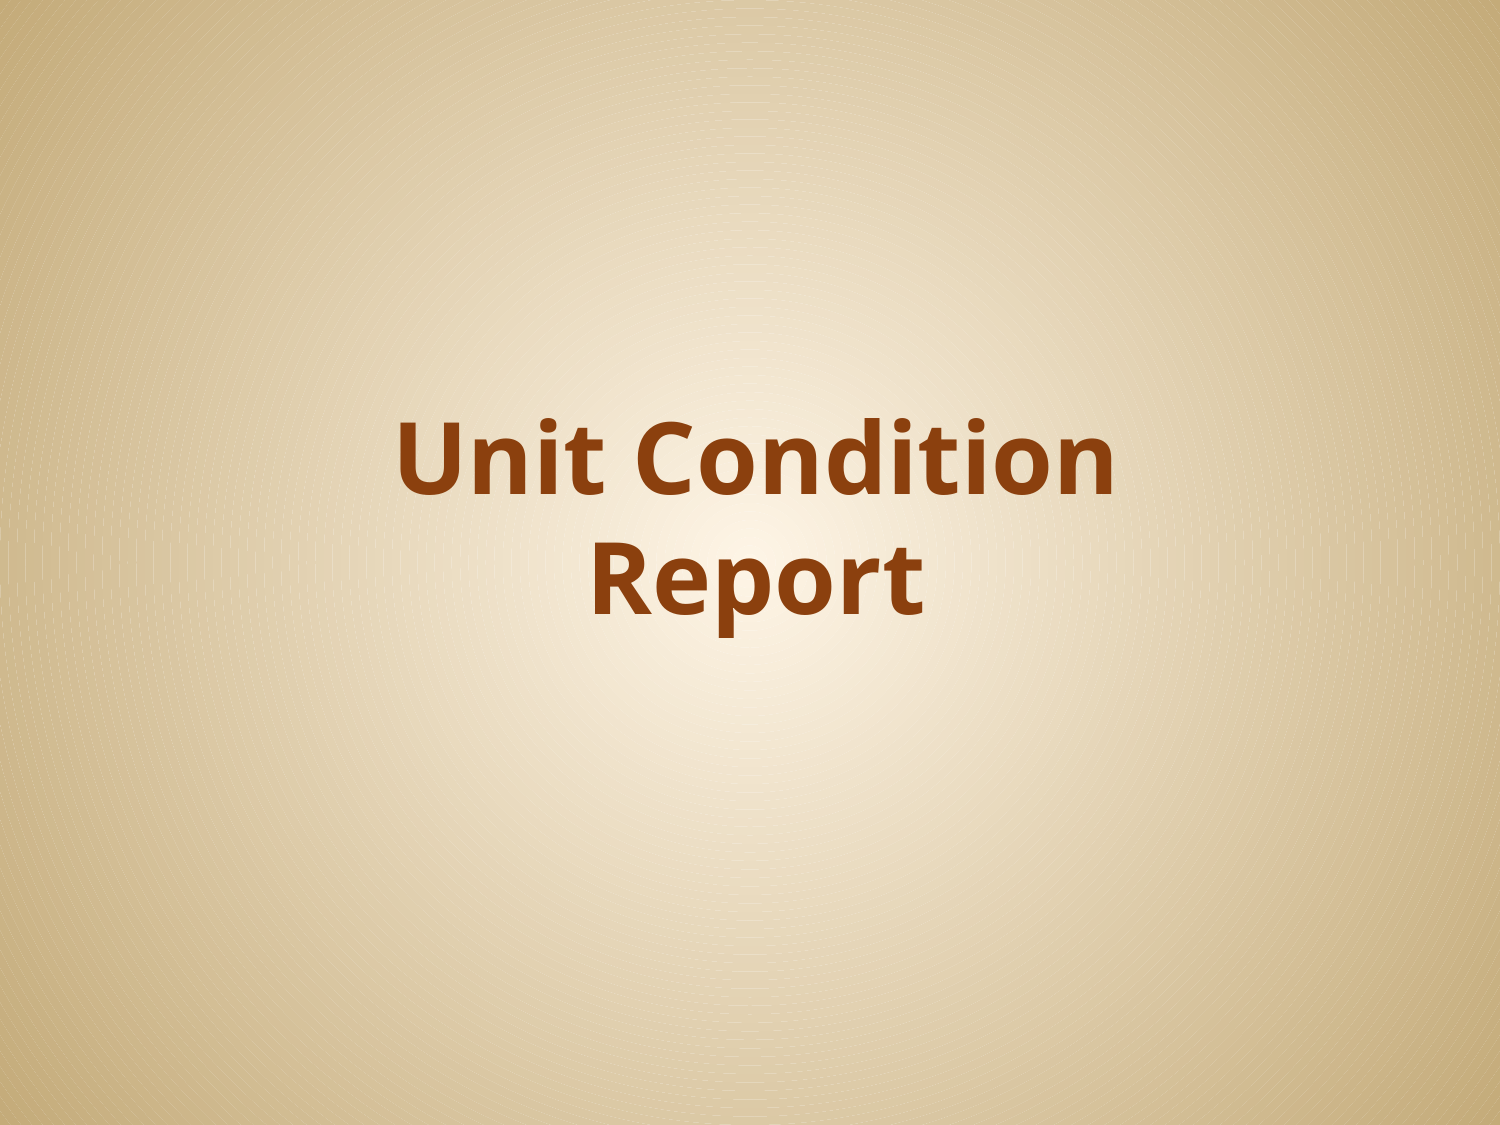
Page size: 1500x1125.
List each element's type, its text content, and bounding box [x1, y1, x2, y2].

text_box Unit Condition Report [337, 387, 1175, 663]
